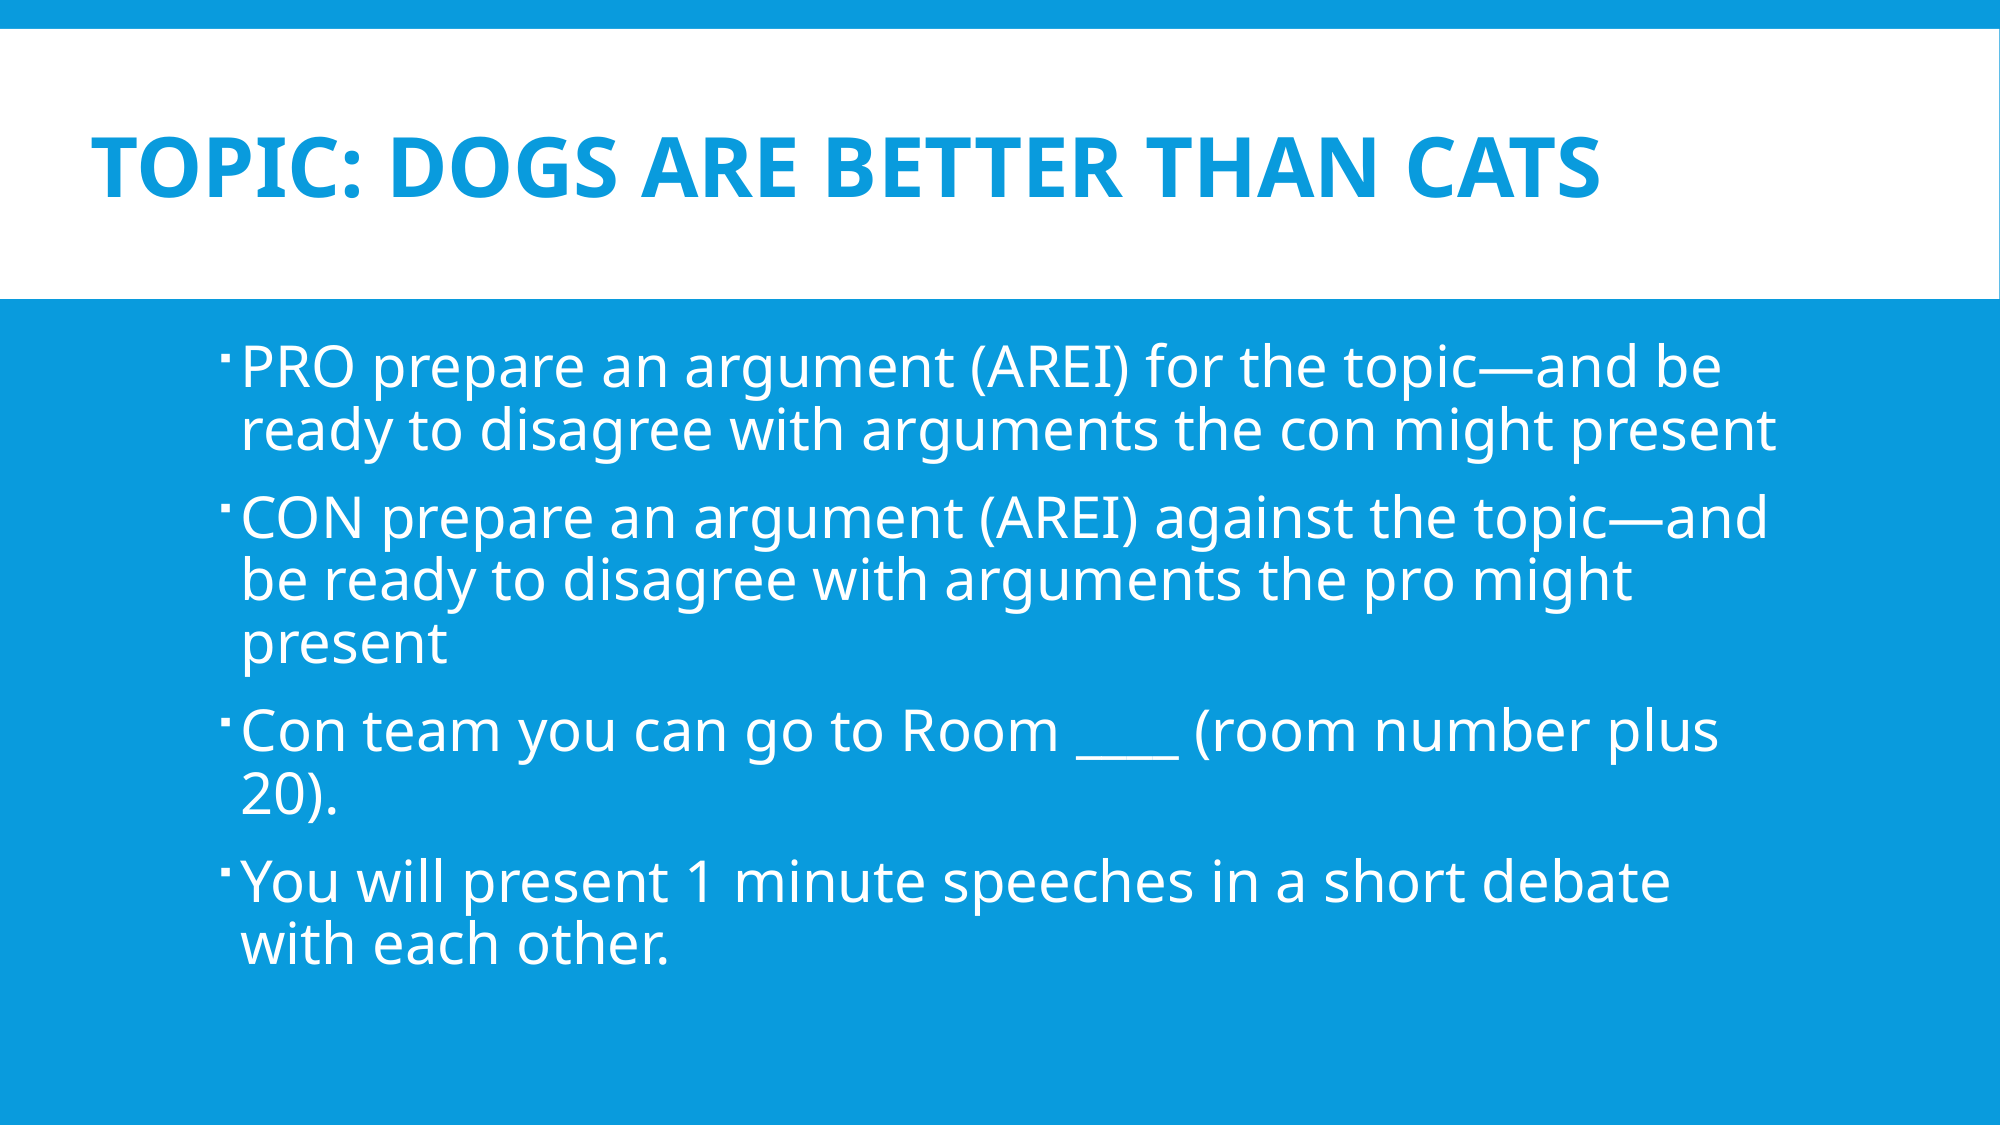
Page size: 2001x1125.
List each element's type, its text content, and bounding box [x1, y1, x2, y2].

title TOPIC: dogs are better than cats [75, 48, 1925, 296]
list PRO prepare an argument (AREI) for the topic—and be ready to disagree with arguments the con might present CON prepare an argument (AREI) against the topic—and be ready to disagree with arguments the pro might present Con team you can go to Room ____ (room number plus 20). You will present 1 minute speeches in a short debate with each other. [197, 329, 1803, 1020]
